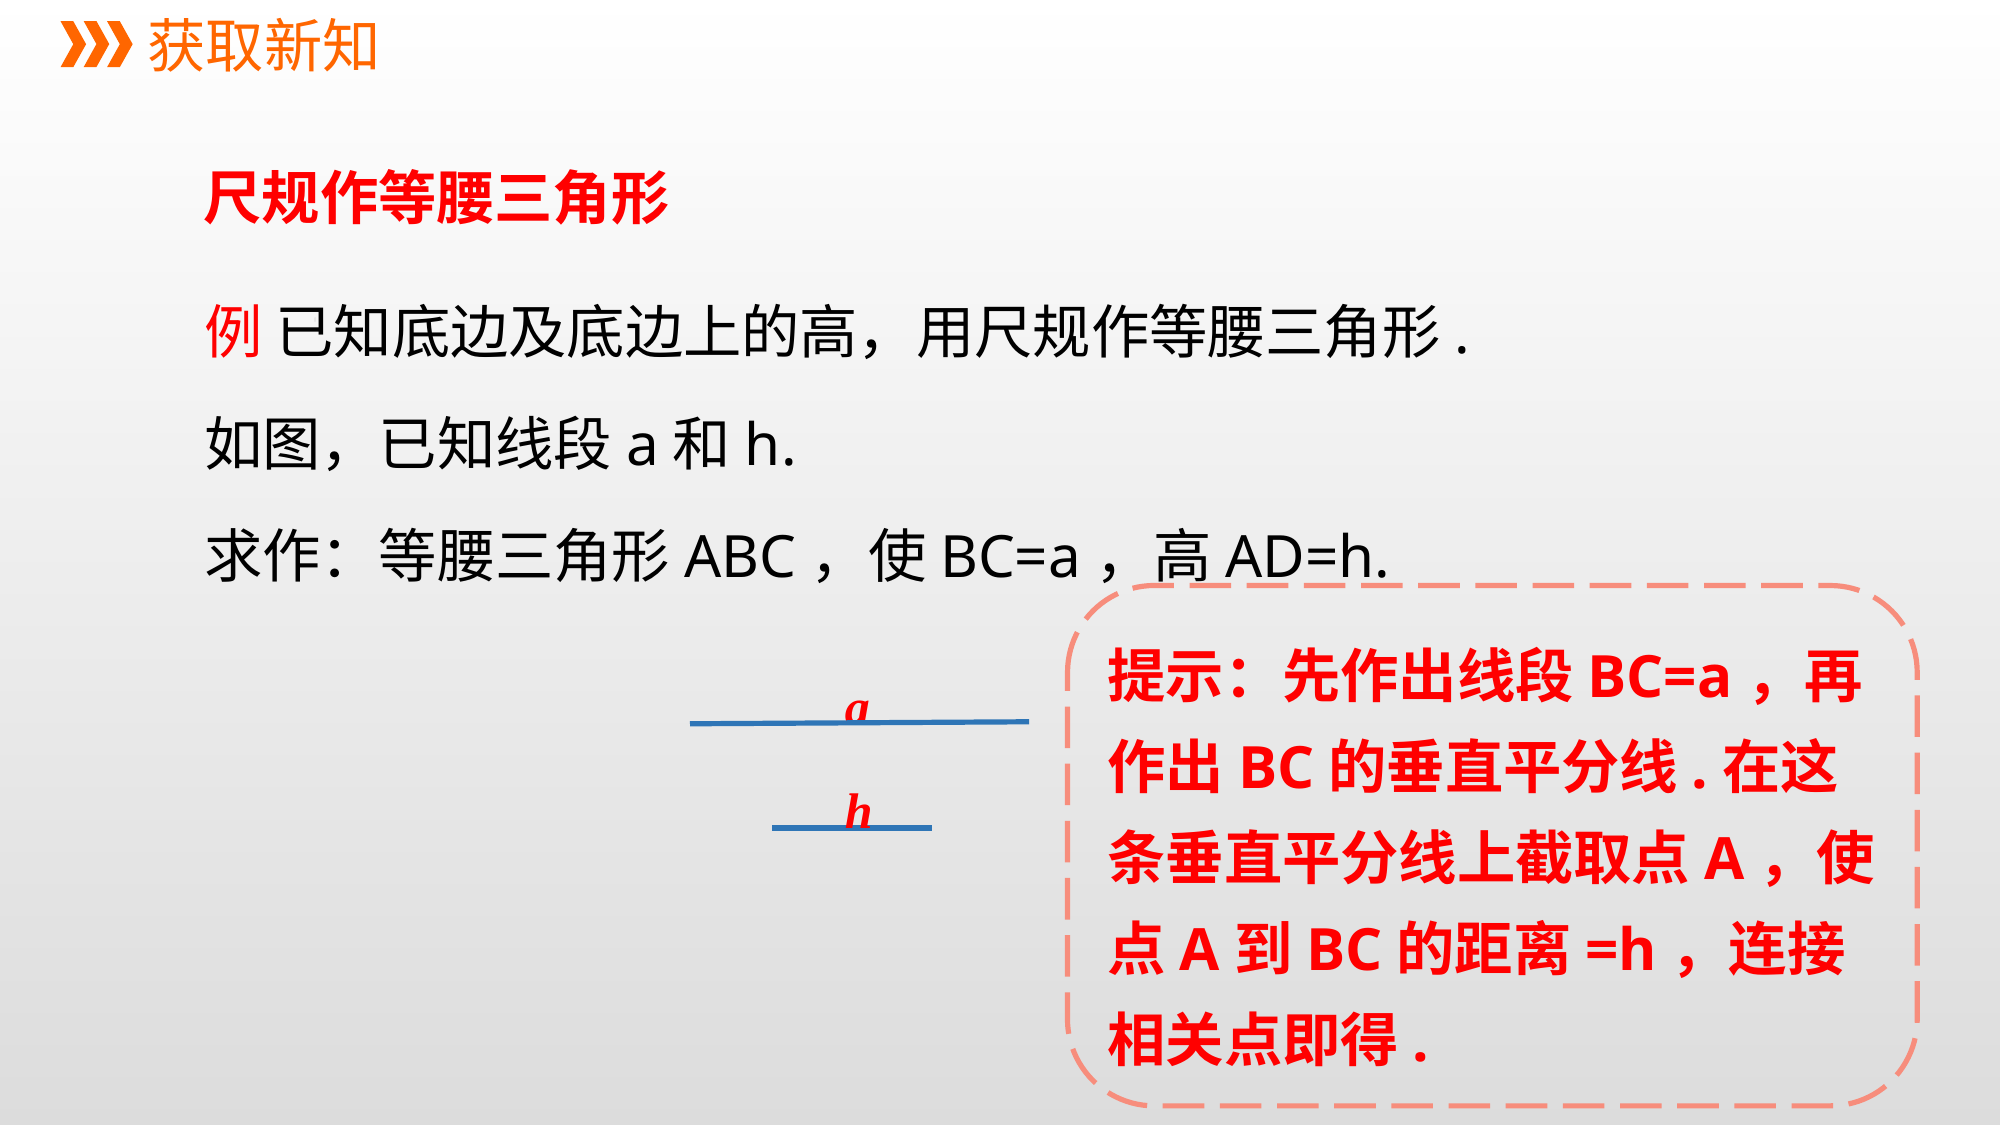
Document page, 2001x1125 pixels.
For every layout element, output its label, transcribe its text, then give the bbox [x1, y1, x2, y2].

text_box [689, 667, 1030, 847]
text_box 尺规作等腰三角形 [161, 153, 1074, 239]
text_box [60, 1, 396, 87]
text_box 提示：先作出线段BC=a，再作出BC的垂直平分线.在这条垂直平分线上截取点A，使点A到BC的距离=h，连接相关点即得. [1067, 585, 1918, 1106]
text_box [189, 246, 1620, 601]
